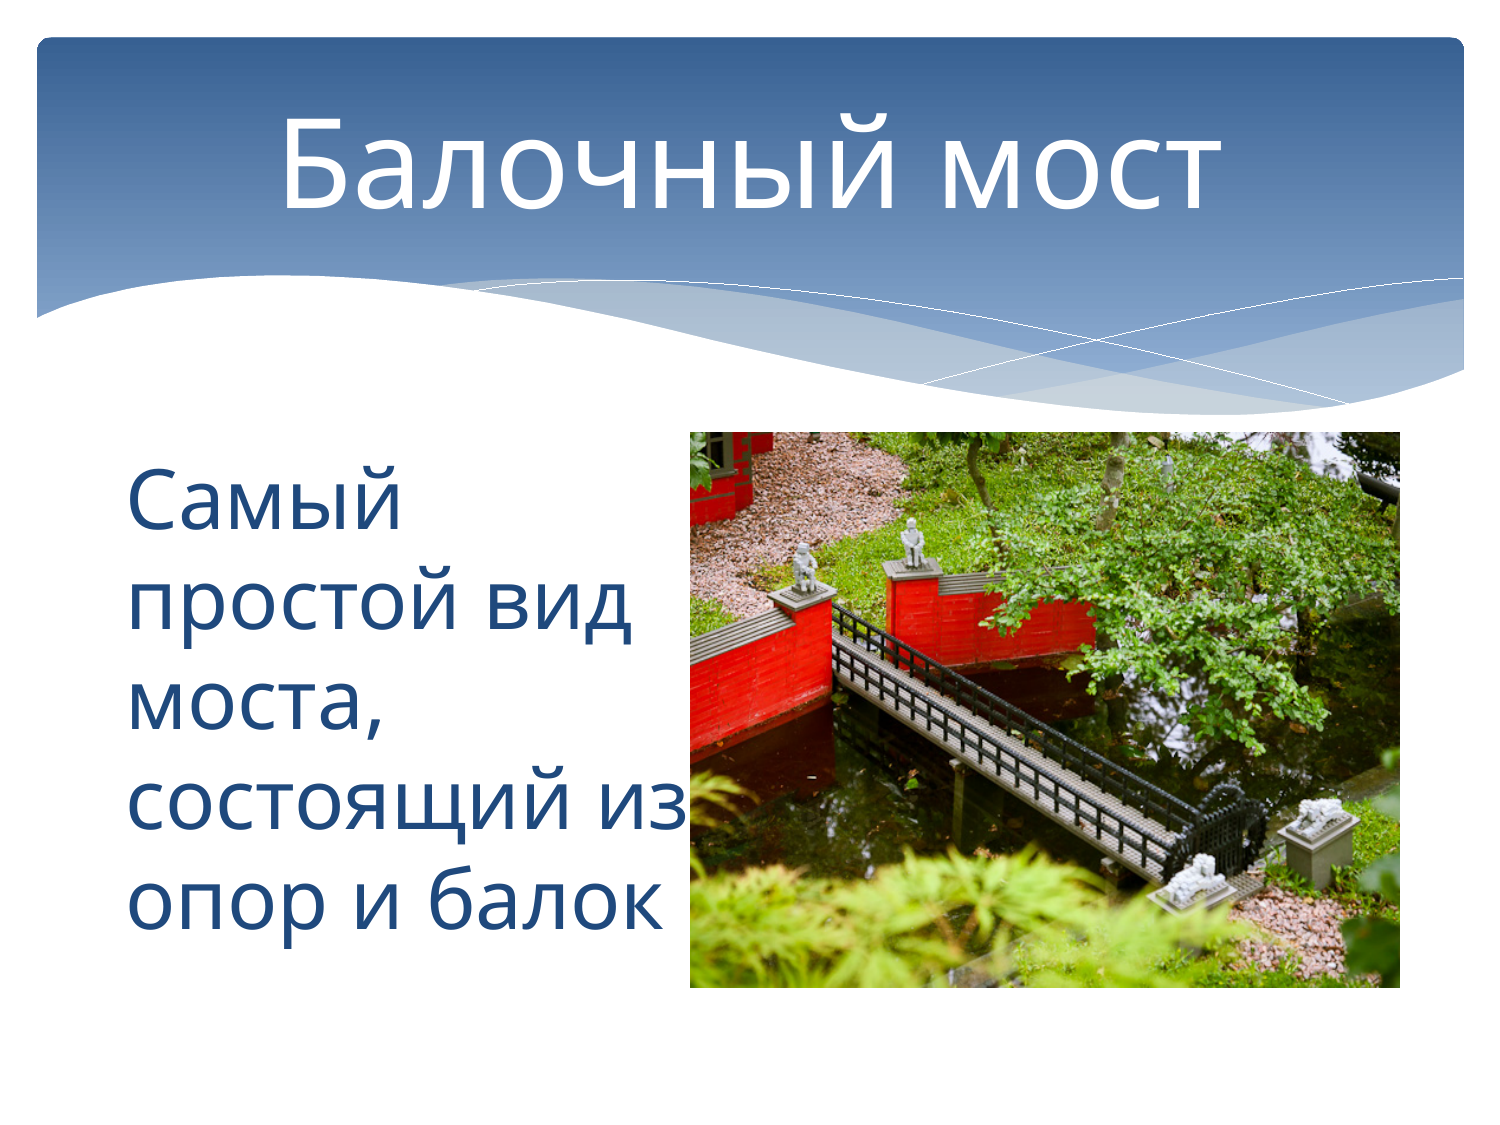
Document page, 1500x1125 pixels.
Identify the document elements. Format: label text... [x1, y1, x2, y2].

list Самый простой вид моста, состоящий из опор и балок [110, 438, 738, 1005]
title Балочный мост [74, 55, 1426, 262]
picture [690, 432, 1400, 988]
